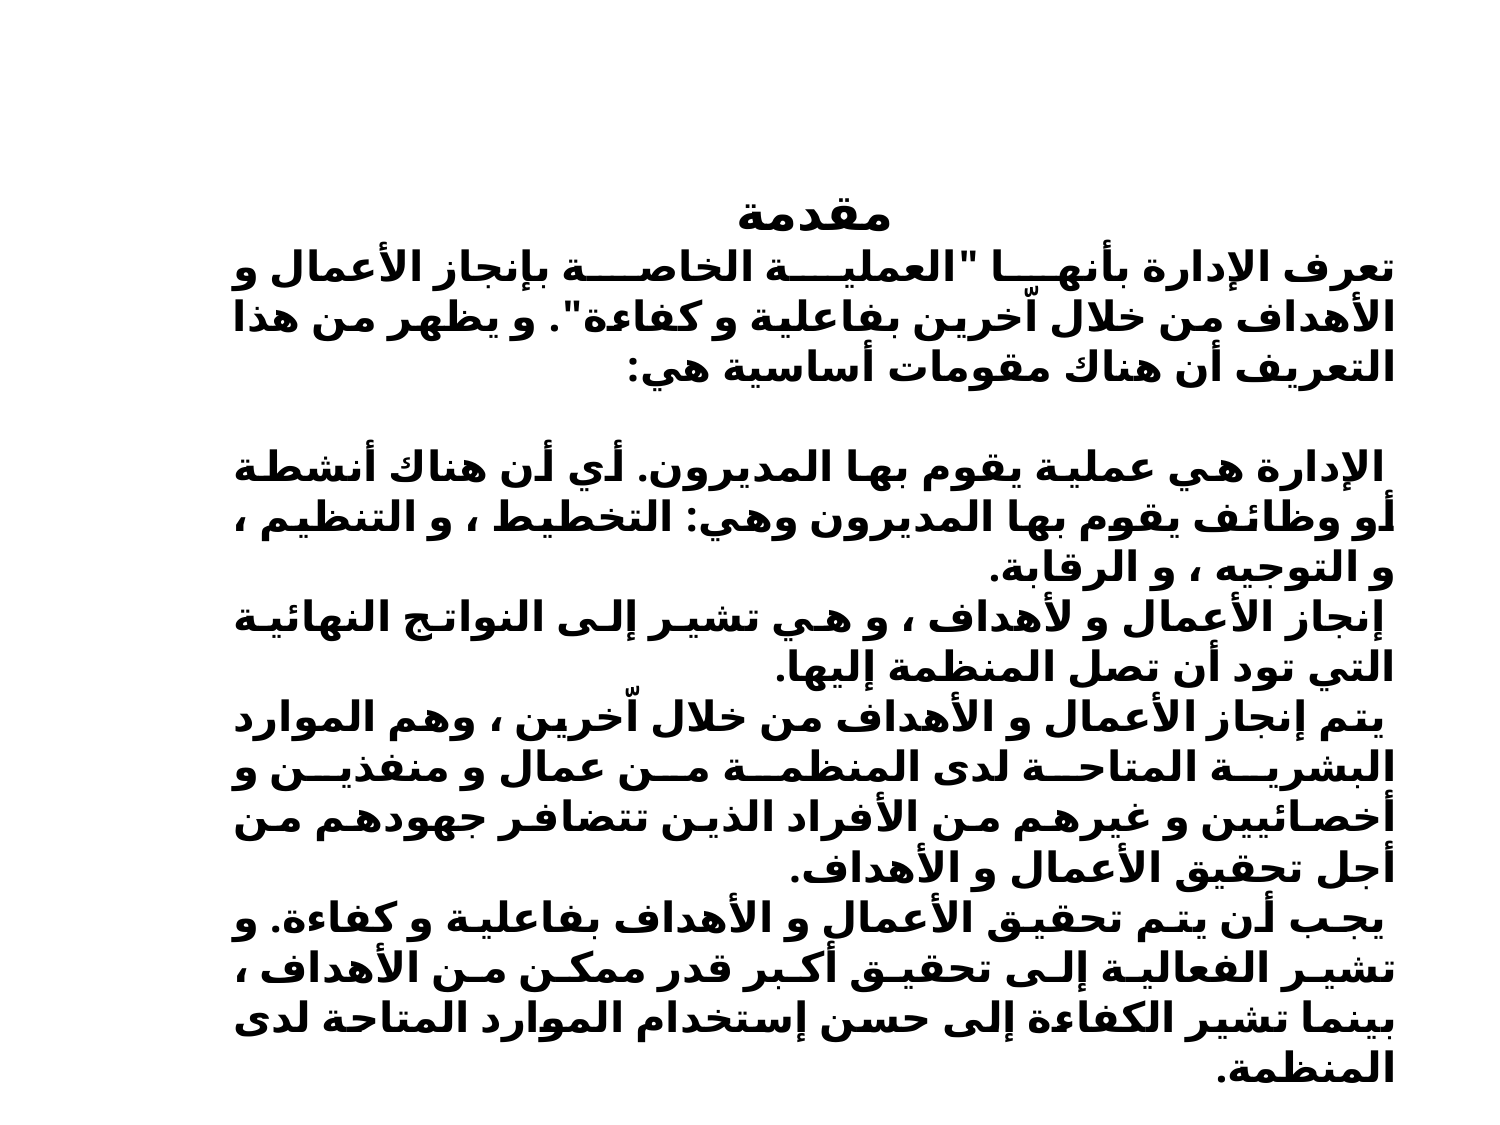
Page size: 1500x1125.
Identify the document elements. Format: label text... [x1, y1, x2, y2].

text_box مقدمة تعرف الإدارة بأنها "العملية الخاصة بإنجاز الأعمال و الأهداف من خلال اّخرين بفاعلية و كفاءة". و يظهر من هذا التعريف أن هناك مقومات أساسية هي: الإدارة هي عملية يقوم بها المديرون. أي أن هناك أنشطة أو وظائف يقوم بها المديرون وهي: التخطيط ، و التنظيم ، و التوجيه ، و الرقابة. إنجاز الأعمال و لأهداف ، و هي تشير إلى النواتج النهائية التي تود أن تصل المنظمة إليها. يتم إنجاز الأعمال و الأهداف من خلال اّخرين ، وهم الموارد البشرية المتاحة لدى المنظمة من عمال و منفذين و أخصائيين و غيرهم من الأفراد الذين تتضافر جهودهم من أجل تحقيق الأعمال و الأهداف. يجب أن يتم تحقيق الأعمال و الأهداف بفاعلية و كفاءة. و تشير الفعالية إلى تحقيق أكبر قدر ممكن من الأهداف ، بينما تشير الكفاءة إلى حسن إستخدام الموارد المتاحة لدى المنظمة. [218, 172, 1412, 1125]
